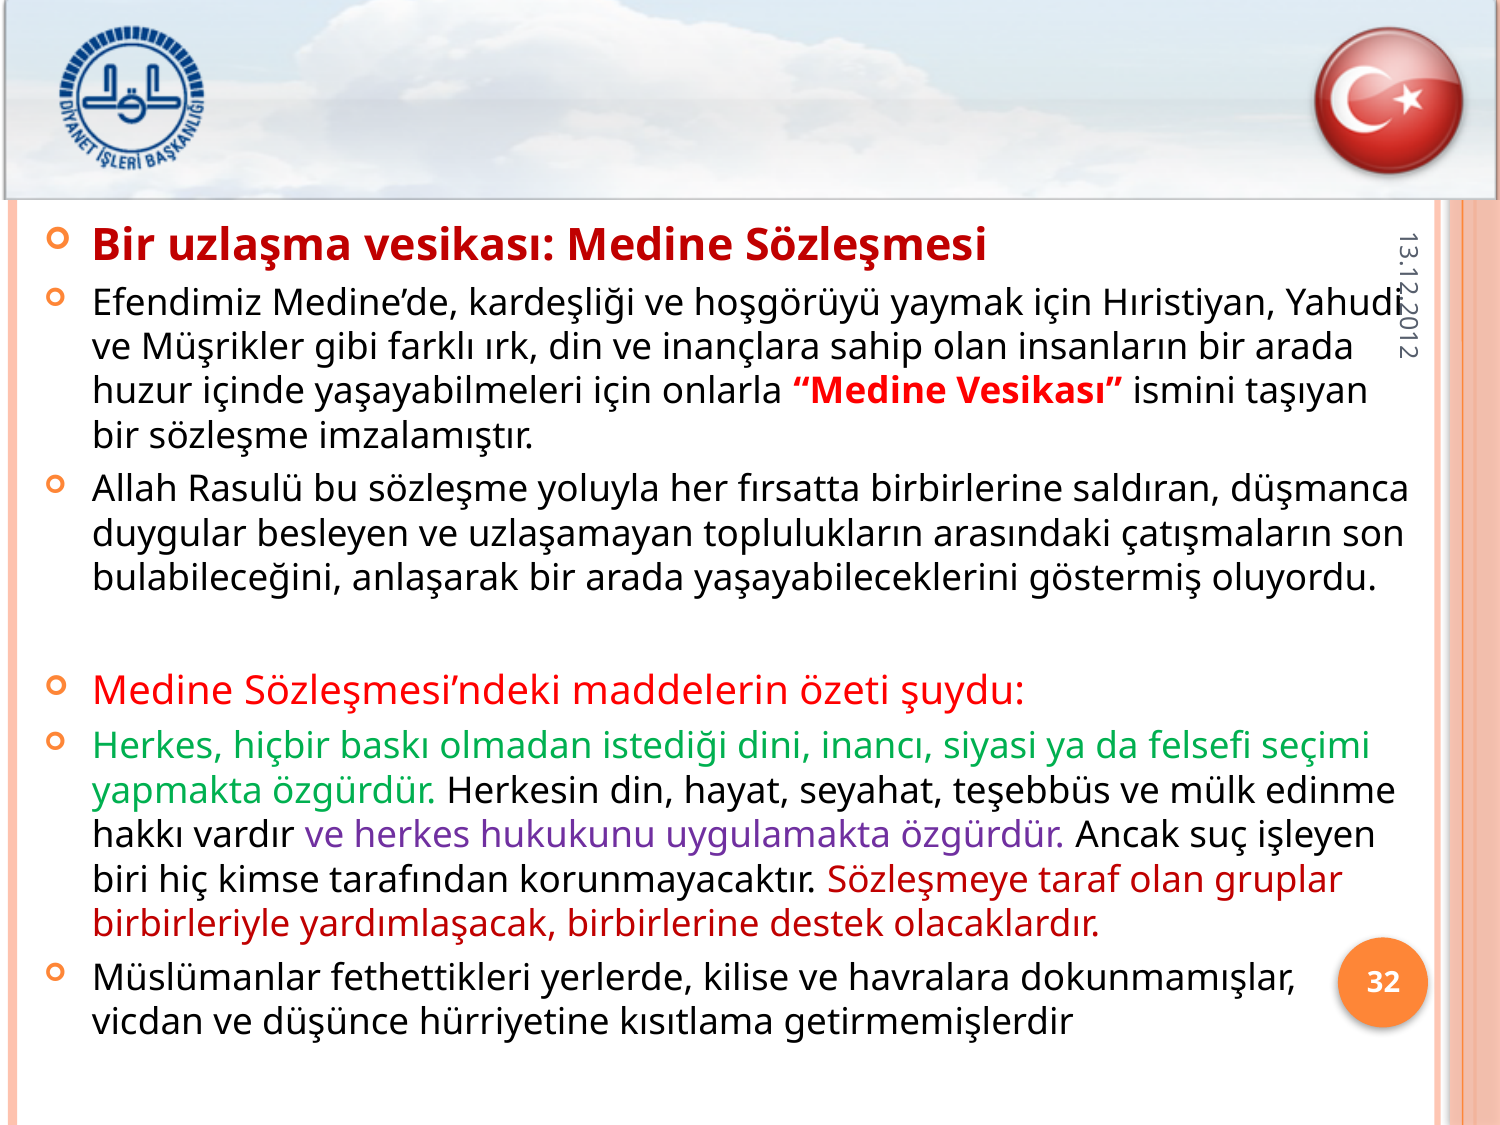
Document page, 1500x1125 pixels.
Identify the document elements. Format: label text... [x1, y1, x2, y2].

list Bir uzlaşma vesikası: Medine Sözleşmesi Efendimiz Medine’de, kardeşliği ve hoşgörüyü yaymak için Hıristiyan, Yahudi ve Müşrikler gibi farklı ırk, din ve inançlara sahip olan insanların bir arada huzur içinde yaşayabilmeleri için onlarla “Medine Vesikası” ismini taşıyan bir sözleşme imzalamıştır. Allah Rasulü bu sözleşme yoluyla her fırsatta birbirlerine saldıran, düşmanca duygular besleyen ve uzlaşamayan toplulukların arasındaki çatışmaların son bulabileceğini, anlaşarak bir arada yaşayabileceklerini göstermiş oluyordu. Medine Sözleşmesi’ndeki maddelerin özeti şuydu: Herkes, hiçbir baskı olmadan istediği dini, inancı, siyasi ya da felsefi seçimi yapmakta özgürdür. Herkesin din, hayat, seyahat, teşebbüs ve mülk edinme hakkı vardır ve herkes hukukunu uygulamakta özgürdür. Ancak suç işleyen biri hiç kimse tarafından korunmayacaktır. Sözleşmeye taraf olan gruplar birbirleriyle yardımlaşacak, birbirlerine destek olacaklardır. Müslümanlar fethettikleri yerlerde, kilise ve havralara dokunmamışlar, vicdan ve düşünce hürriyetine kısıtlama getirmemişlerdir [29, 208, 1436, 1062]
picture [0, 0, 1500, 200]
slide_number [1378, 208, 1442, 374]
slide_number 32 [1333, 940, 1434, 1027]
